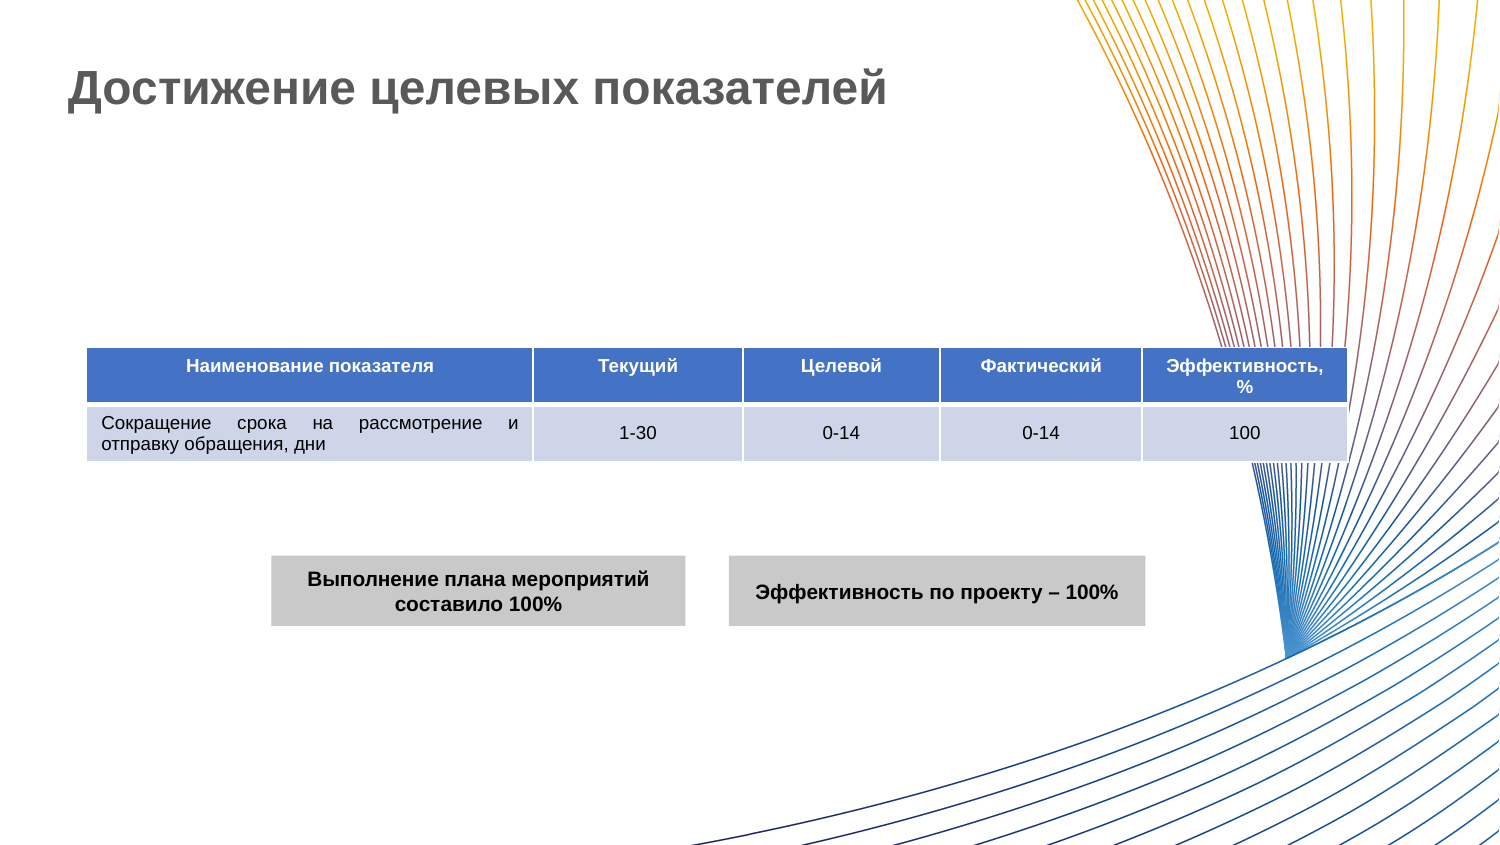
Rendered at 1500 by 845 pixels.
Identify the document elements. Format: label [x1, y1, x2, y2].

text_box [56, 66, 1133, 121]
picture [0, 0, 1500, 845]
table_cell [744, 407, 939, 461]
table_cell [1143, 407, 1347, 461]
table_header [744, 348, 939, 402]
table_cell [941, 407, 1141, 461]
table_header [87, 348, 532, 402]
table_header [1143, 348, 1347, 402]
text_box [270, 555, 686, 627]
table_cell [534, 407, 742, 461]
text_box [728, 555, 1146, 627]
table_header [534, 348, 742, 402]
table_header [941, 348, 1141, 402]
table_cell [87, 407, 532, 461]
